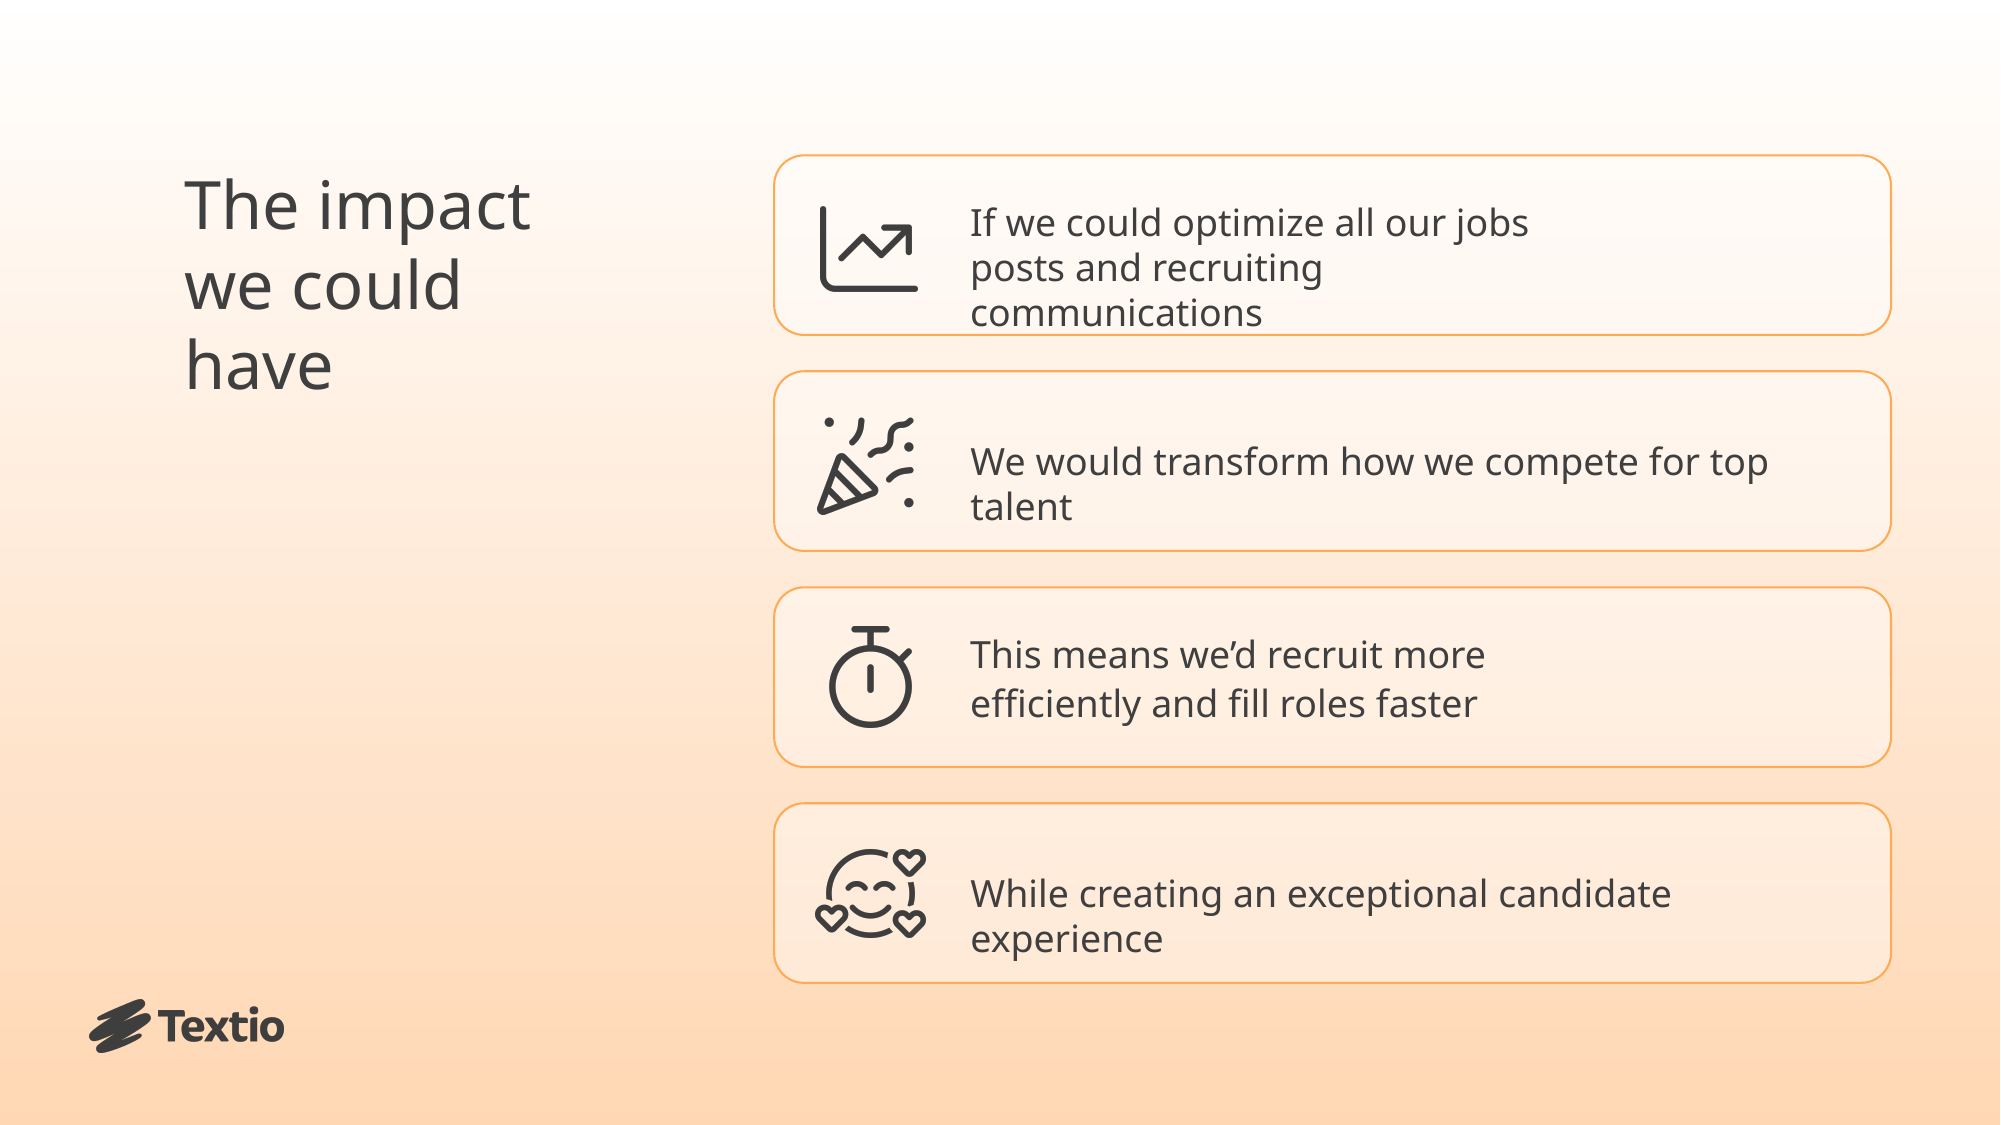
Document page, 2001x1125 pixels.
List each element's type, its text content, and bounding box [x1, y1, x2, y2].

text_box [774, 587, 1892, 767]
text_box [0, 0, 2000, 1125]
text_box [774, 155, 1892, 335]
picture [817, 416, 915, 515]
picture [89, 999, 284, 1053]
text_box The impact we could have [169, 155, 629, 334]
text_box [774, 371, 1892, 551]
picture [820, 200, 918, 298]
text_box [774, 803, 1892, 983]
